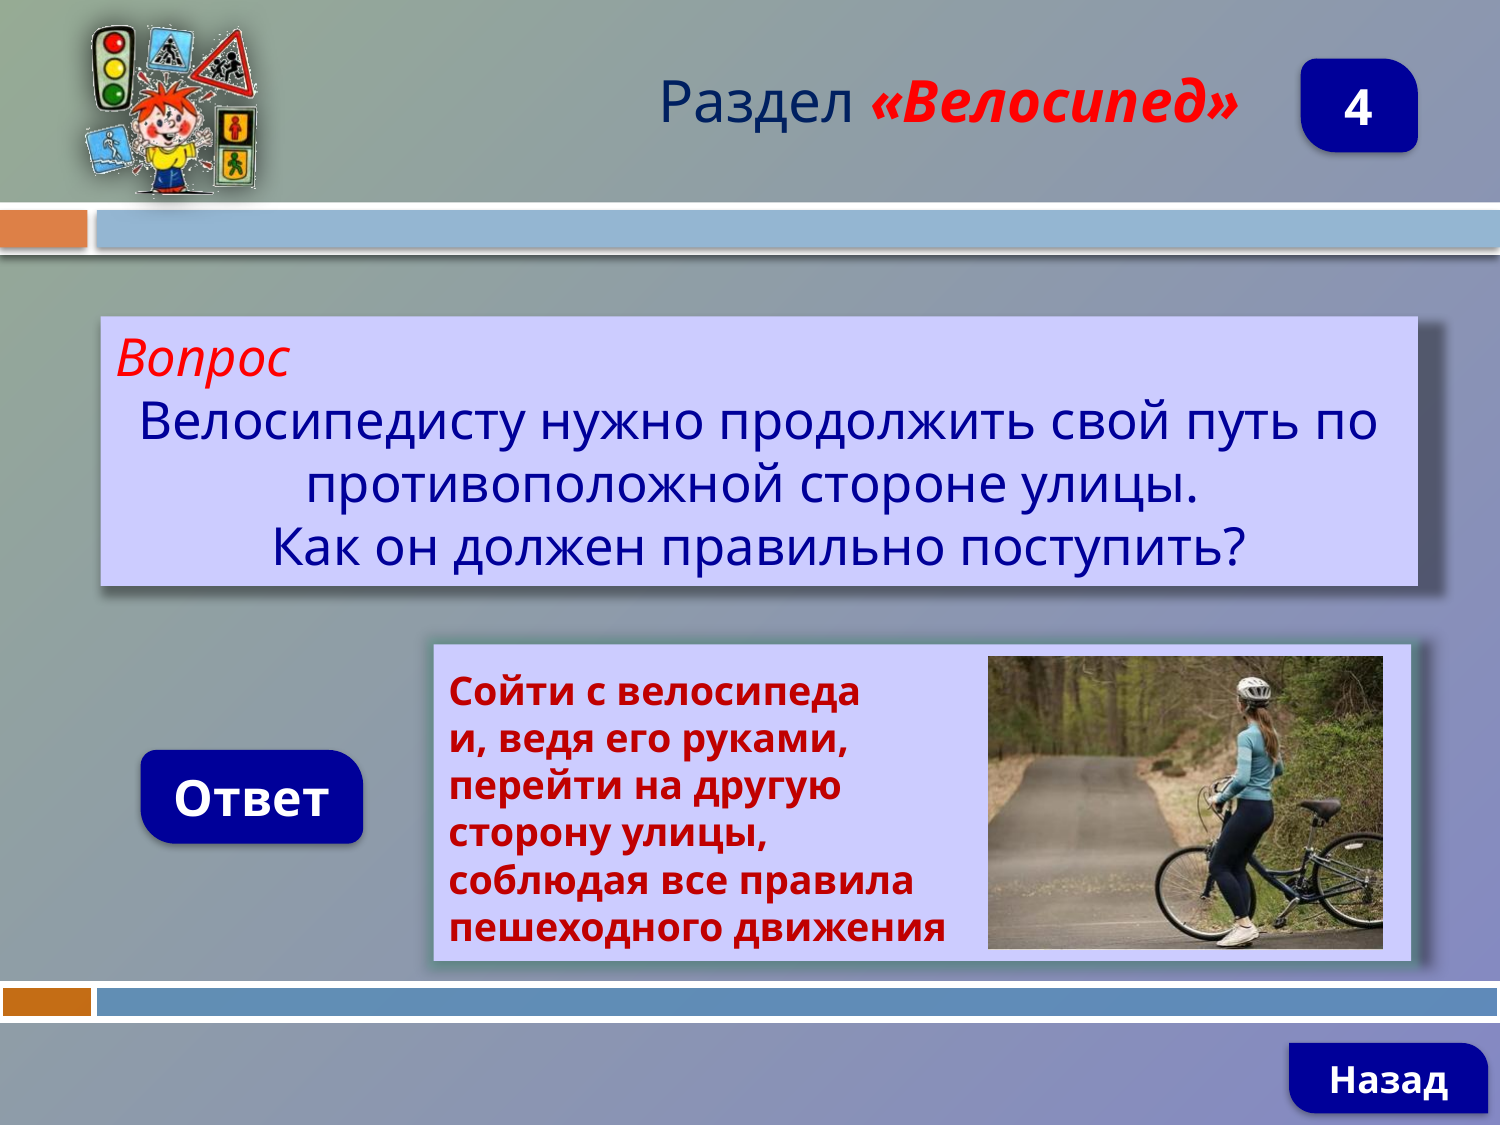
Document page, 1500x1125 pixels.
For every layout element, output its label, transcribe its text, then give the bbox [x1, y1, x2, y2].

text_box Назад [1289, 1042, 1489, 1114]
picture [81, 14, 264, 200]
list Вопрос Велосипедисту нужно продолжить свой путь по противоположной стороне улицы. Как он должен правильно поступить? [100, 316, 1418, 586]
text_box Ответ [140, 749, 364, 844]
text_box Раздел «Велосипед» [632, 46, 1266, 153]
text_box 4 [1300, 58, 1418, 153]
text_box [0, 983, 92, 1021]
text_box [92, 983, 1500, 1021]
text_box Сойти с велосипеда и, ведя его руками, перейти на другую сторону улицы, соблюдая все правила пешеходного движения [433, 644, 1412, 961]
picture [988, 655, 1384, 950]
